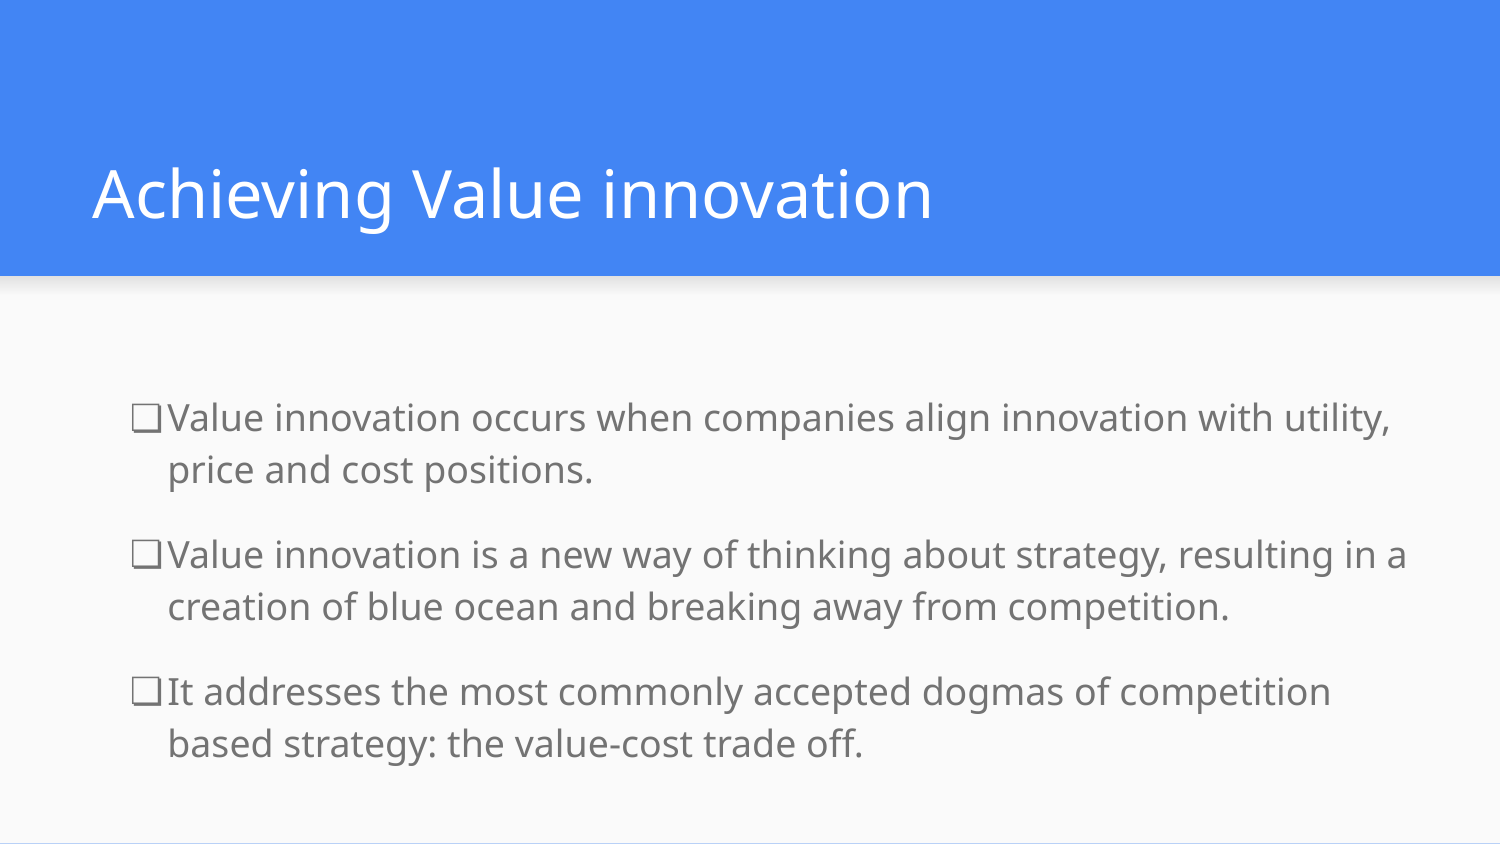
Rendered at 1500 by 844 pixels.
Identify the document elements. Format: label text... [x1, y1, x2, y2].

list Value innovation occurs when companies align innovation with utility, price and cost positions. Value innovation is a new way of thinking about strategy, resulting in a creation of blue ocean and breaking away from competition. It addresses the most commonly accepted dogmas of competition based strategy: the value-cost trade off. [77, 294, 1427, 824]
title Achieving Value innovation [77, 121, 1427, 248]
